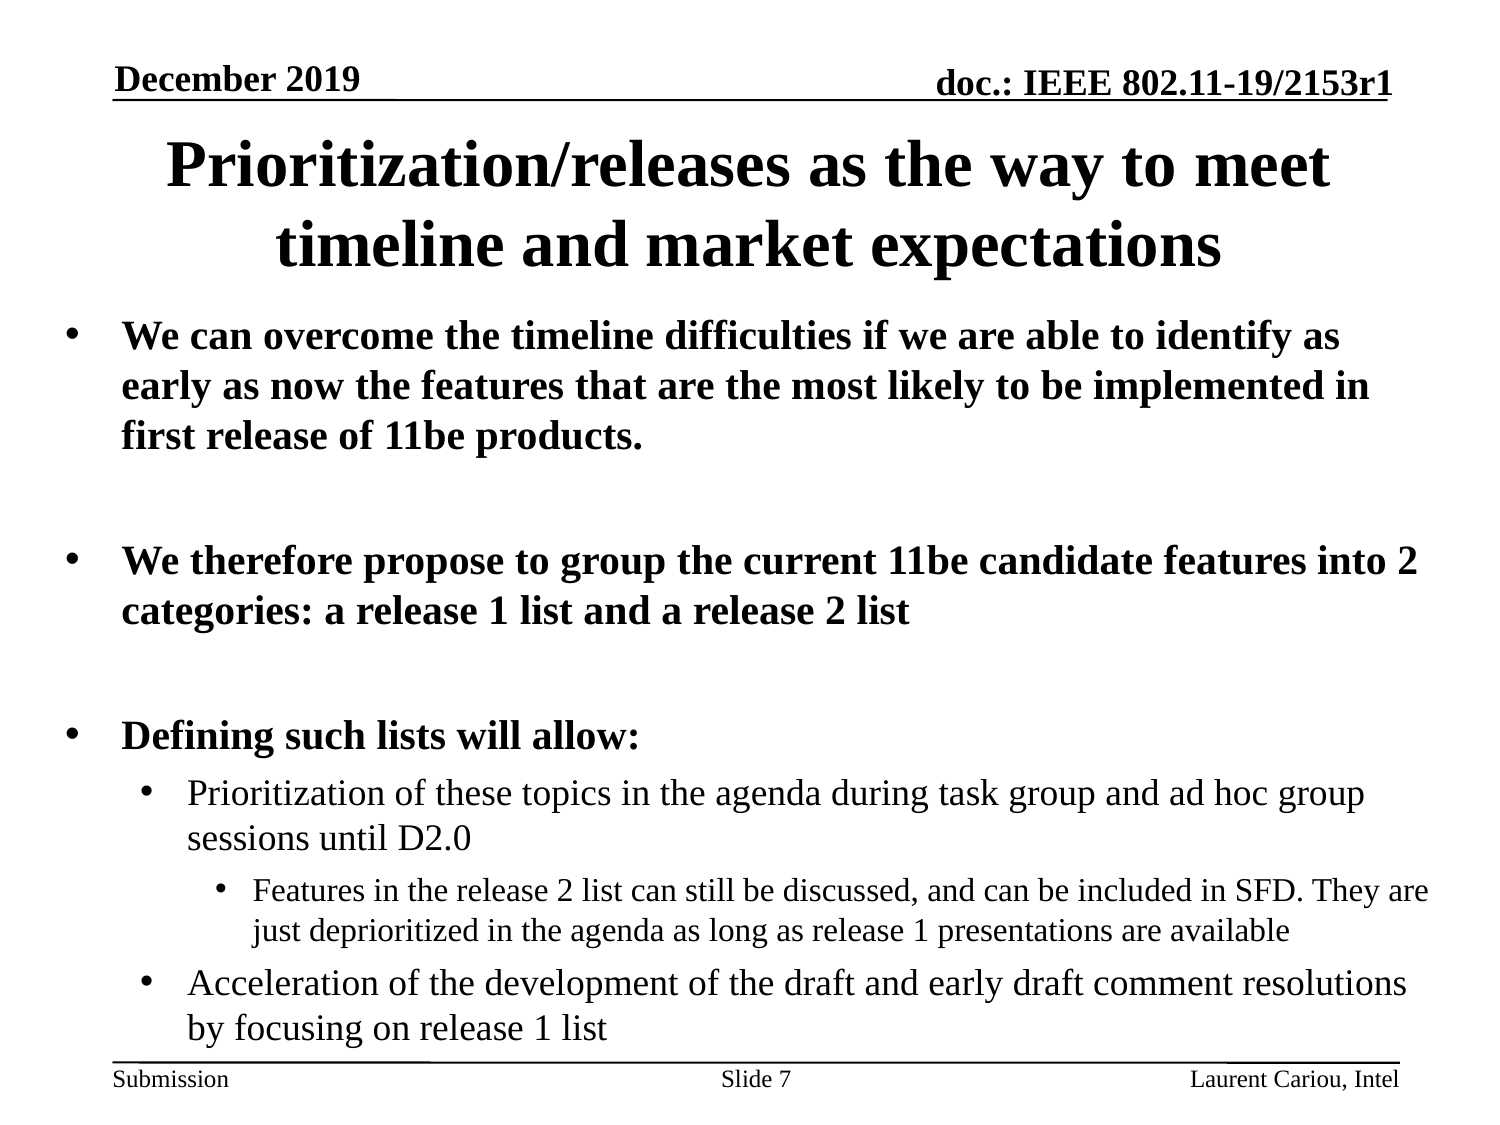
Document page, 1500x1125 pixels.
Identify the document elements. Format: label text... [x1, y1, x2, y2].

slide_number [114, 54, 423, 100]
slide_number Slide 7 [712, 1061, 800, 1123]
list We can overcome the timeline difficulties if we are able to identify as early as now the features that are the most likely to be implemented in first release of 11be products. We therefore propose to group the current 11be candidate features into 2 categories: a release 1 list and a release 2 list Defining such lists will allow: Prioritization of these topics in the agenda during task group and ad hoc group sessions until D2.0 Features in the release 2 list can still be discussed, and can be included in SFD. They are just deprioritized in the agenda as long as release 1 presentations are available Acceleration of the development of the draft and early draft comment resolutions by focusing on release 1 list [49, 299, 1450, 976]
footer Laurent Cariou, Intel [877, 1061, 1401, 1093]
title Prioritization/releases as the way to meet timeline and market expectations [112, 112, 1388, 288]
